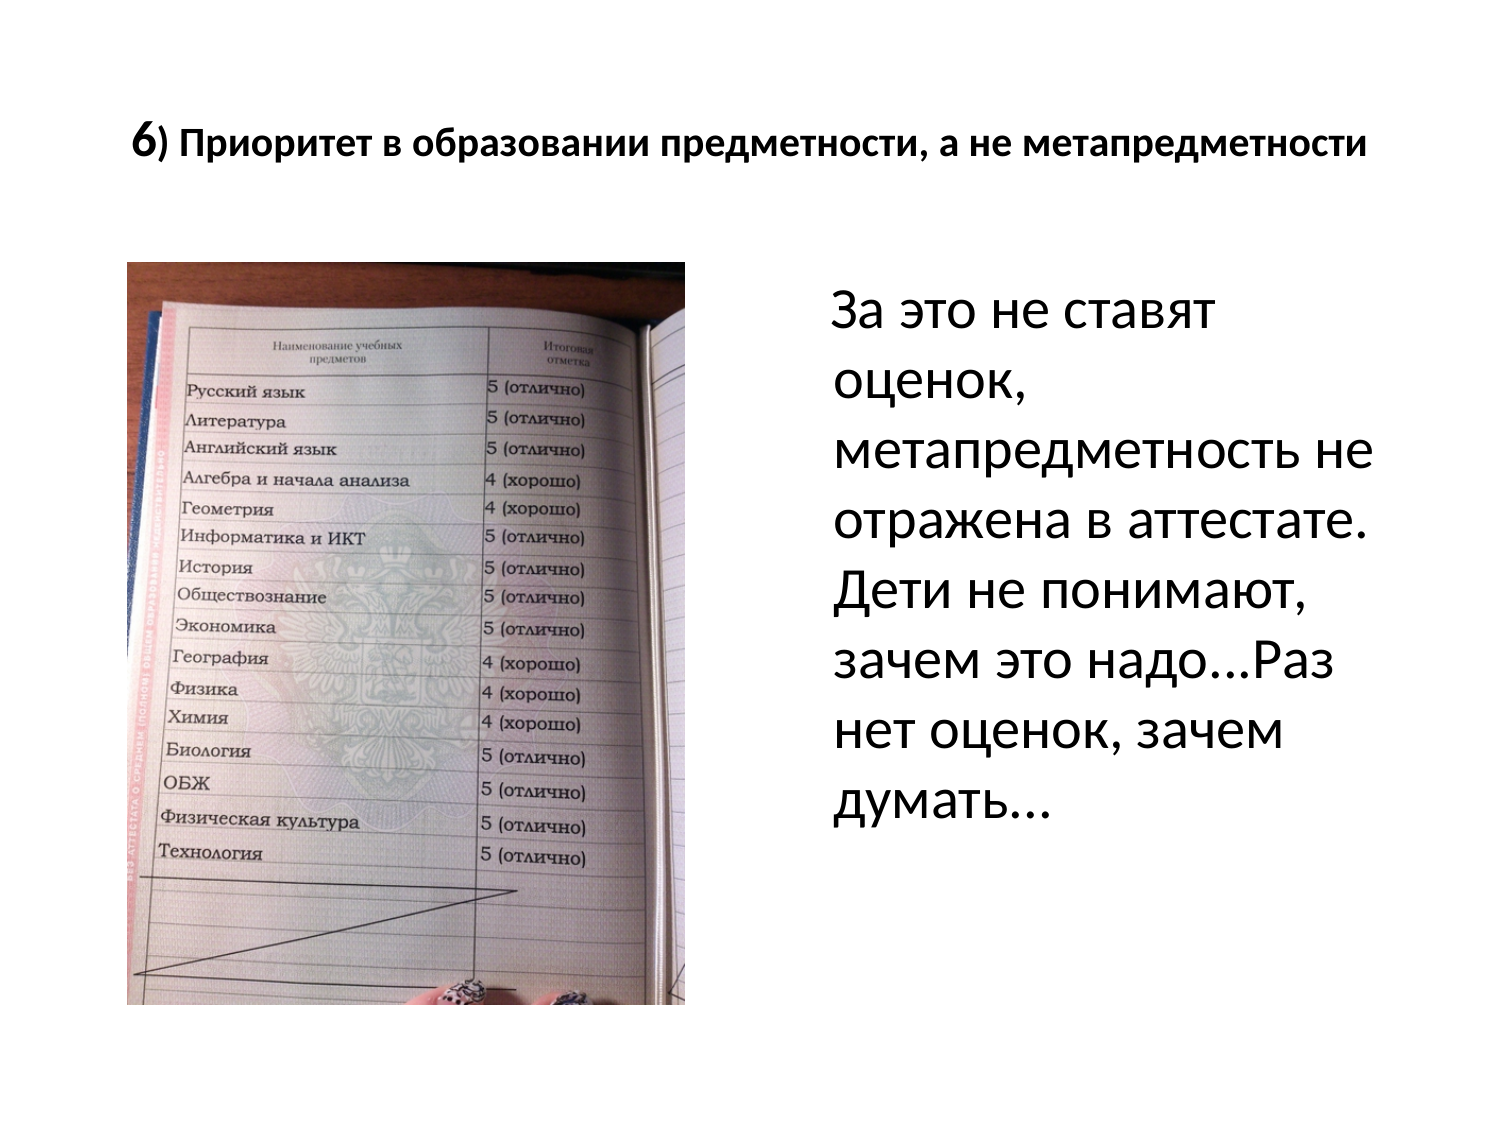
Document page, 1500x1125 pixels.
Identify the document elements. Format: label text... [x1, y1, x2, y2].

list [127, 262, 685, 1006]
title 6) Приоритет в образовании предметности, а не метапредметности [74, 44, 1426, 233]
list За это не ставят оценок, метапредметность не отражена в аттестате. Дети не понимают, зачем это надо...Раз нет оценок, зачем думать... [762, 262, 1426, 1006]
